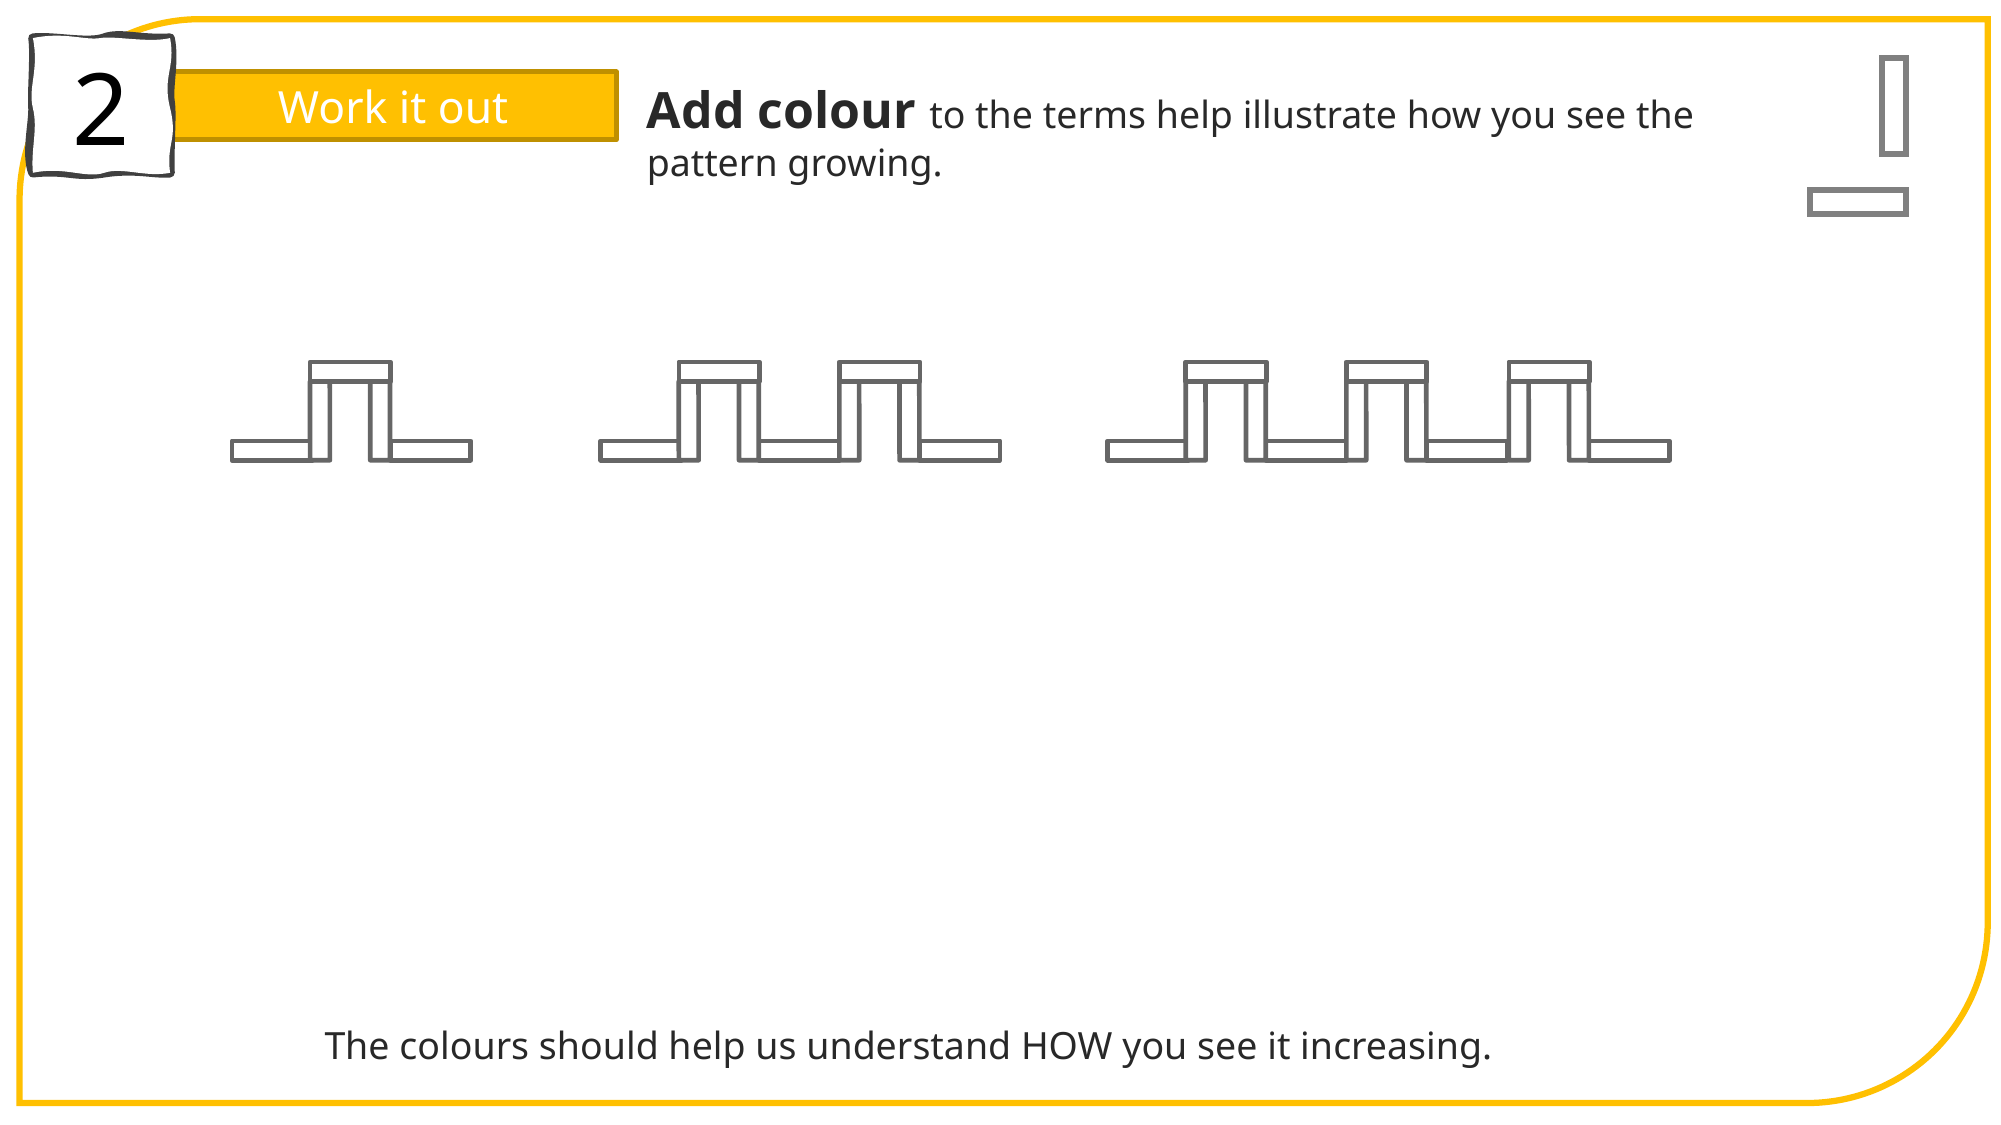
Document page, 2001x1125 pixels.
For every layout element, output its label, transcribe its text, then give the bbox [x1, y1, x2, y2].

text_box [678, 361, 760, 382]
text_box [899, 381, 920, 461]
text_box [1406, 381, 1427, 461]
text_box [1508, 381, 1529, 461]
text_box [1589, 440, 1670, 461]
text_box 2 [29, 35, 173, 175]
text_box [1427, 440, 1507, 461]
text_box [1569, 381, 1589, 461]
text_box [370, 381, 391, 461]
text_box [1185, 381, 1206, 461]
text_box [920, 440, 1000, 461]
text_box [1508, 361, 1590, 382]
text_box Work it out [170, 71, 617, 140]
text_box [839, 381, 860, 461]
text_box [1107, 440, 1185, 461]
text_box Add colour to the terms help illustrate how you see the pattern growing. [632, 71, 1830, 192]
text_box [738, 381, 759, 461]
text_box [1881, 57, 1907, 155]
text_box The colours should help us understand HOW you see it increasing. [309, 1014, 1742, 1075]
text_box [18, 18, 1989, 1105]
text_box [1185, 361, 1267, 382]
text_box [759, 440, 839, 461]
text_box [600, 440, 678, 461]
text_box [678, 381, 699, 461]
text_box [1245, 381, 1266, 461]
text_box [1346, 381, 1367, 461]
text_box [1266, 440, 1346, 461]
text_box [232, 440, 310, 461]
text_box [1809, 189, 1907, 215]
text_box [391, 440, 471, 461]
text_box [310, 361, 391, 382]
text_box [1346, 361, 1427, 382]
text_box [839, 361, 920, 382]
text_box [310, 381, 330, 461]
